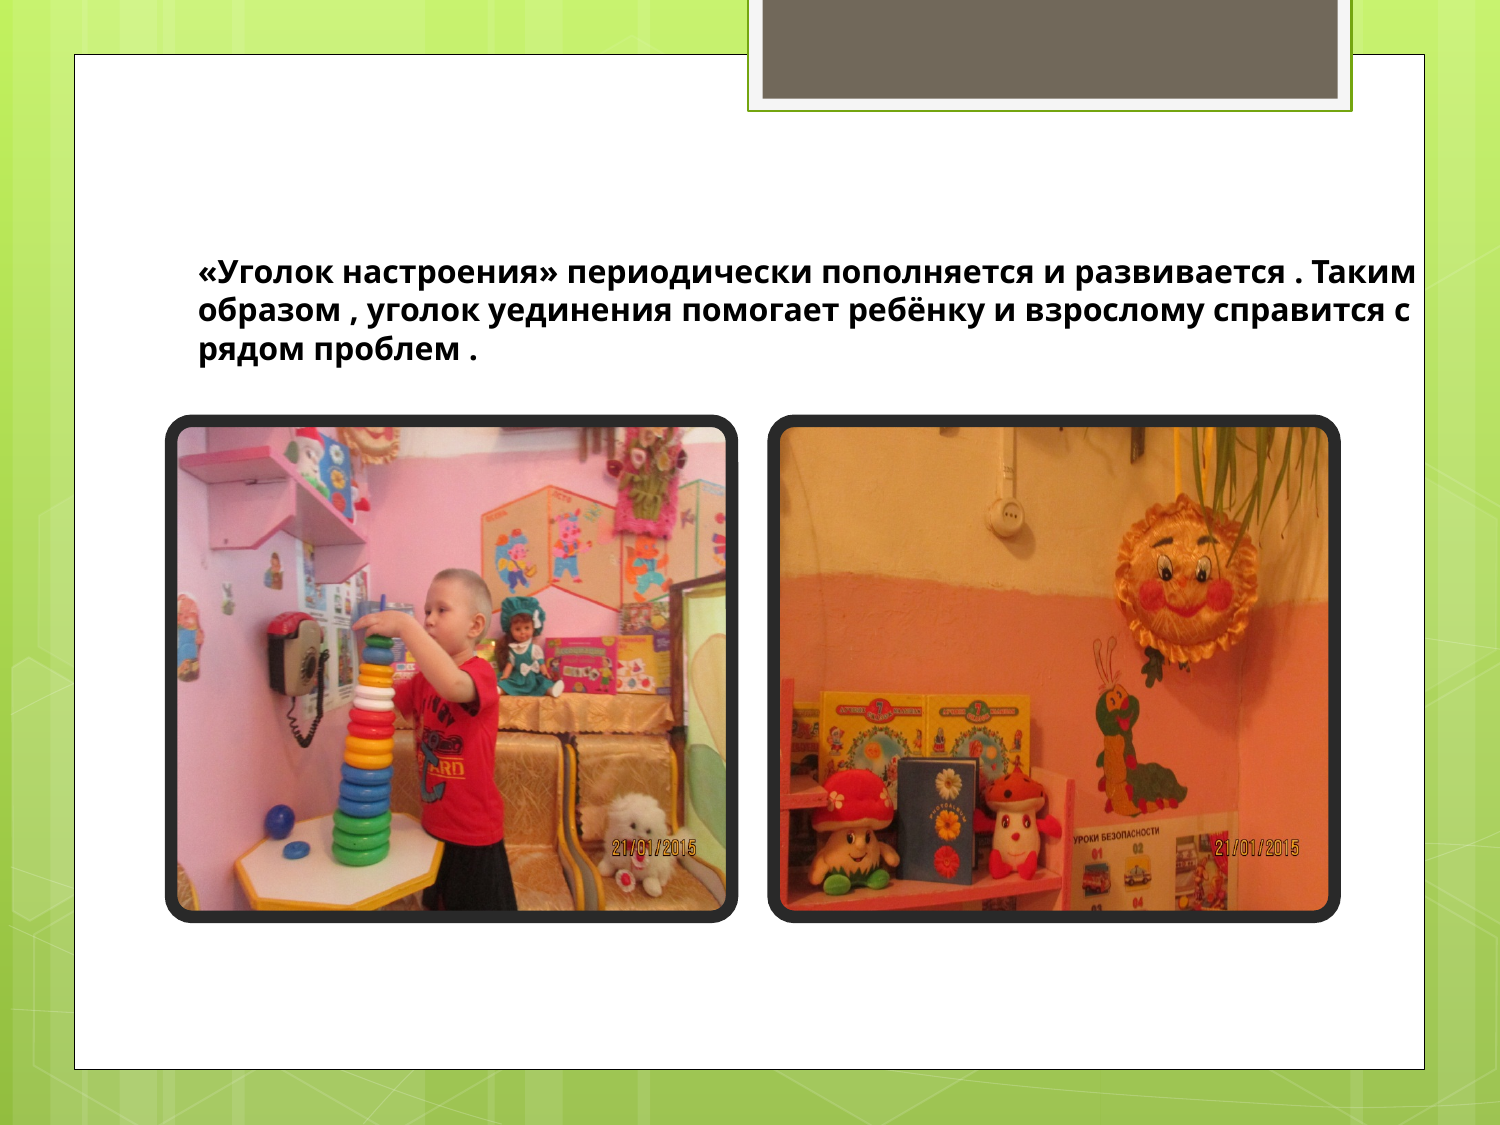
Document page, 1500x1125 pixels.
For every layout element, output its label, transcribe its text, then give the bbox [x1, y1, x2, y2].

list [773, 420, 1335, 918]
title «Уголок настроения» периодически пополняется и развивается . Таким образом , уголок уединения помогает ребёнку и взрослому справится с рядом проблем . [183, 243, 1459, 431]
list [170, 420, 733, 918]
